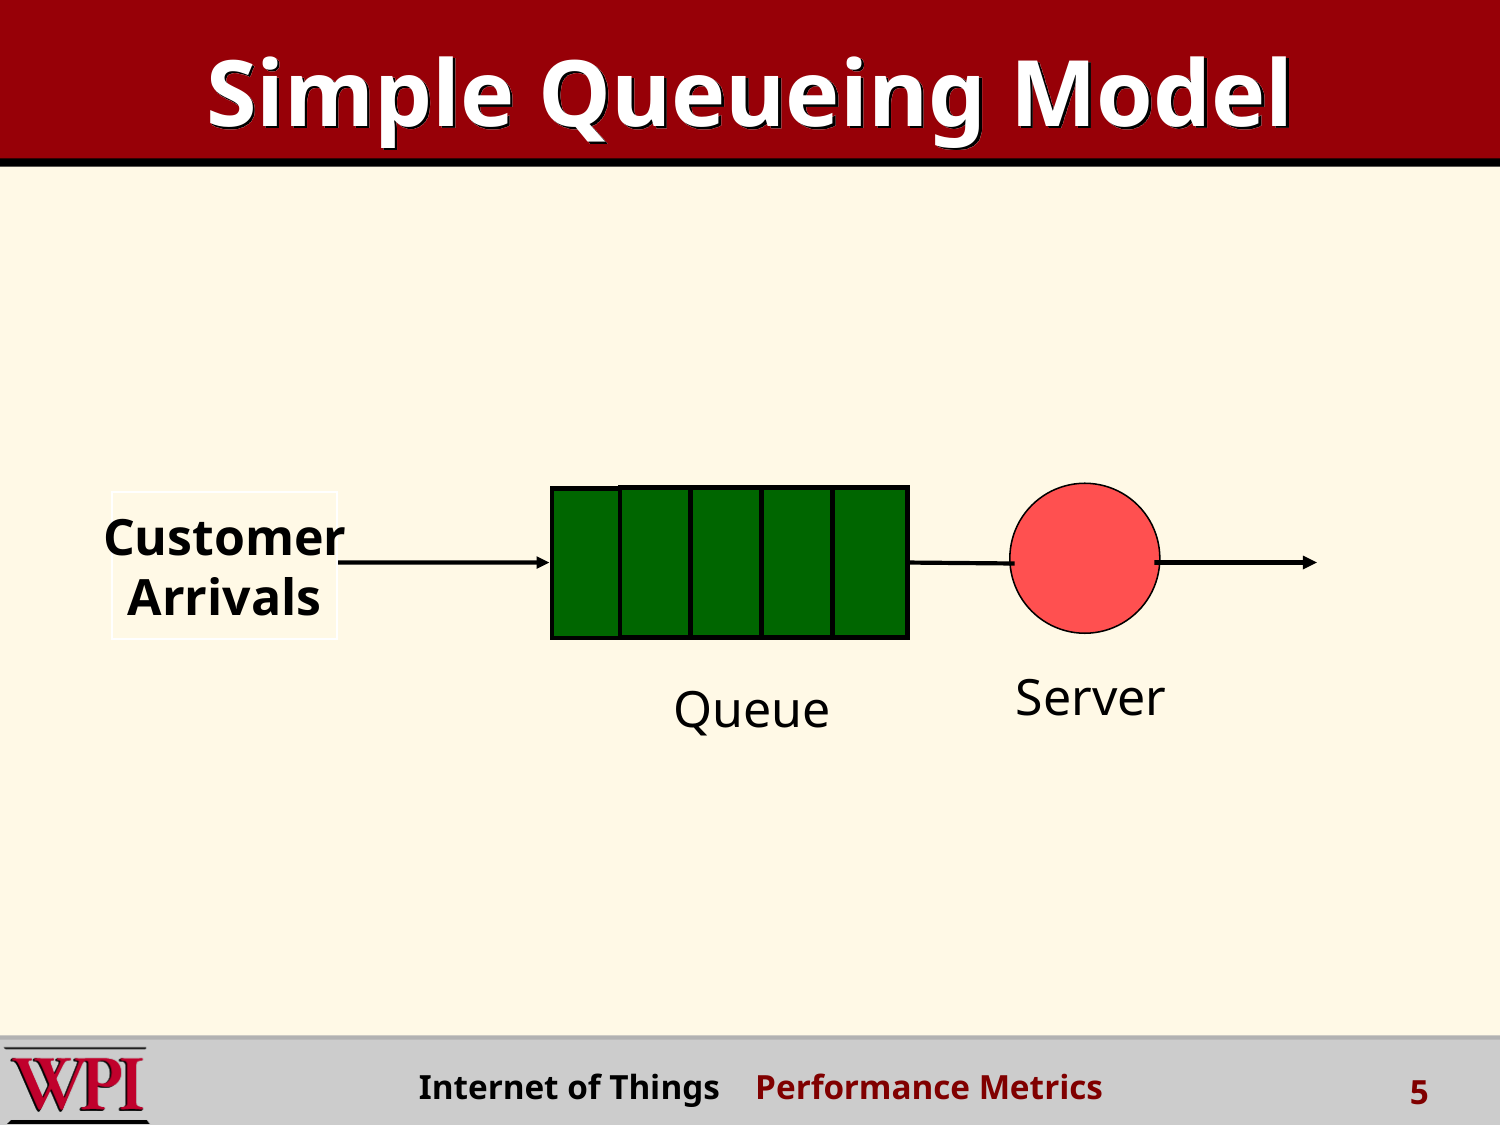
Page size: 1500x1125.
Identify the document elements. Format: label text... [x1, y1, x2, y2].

picture [0, 0, 1500, 158]
text_box [761, 487, 832, 638]
text_box [1009, 483, 1160, 634]
text_box Customer Arrivals [112, 492, 338, 640]
slide_number 5 [1344, 1063, 1495, 1102]
text_box [1154, 556, 1317, 569]
text_box [338, 556, 550, 569]
text_box [552, 488, 627, 639]
picture [0, 1040, 1500, 1125]
text_box [832, 487, 908, 638]
text_box [620, 487, 690, 638]
title Simple Queueing Model [29, 18, 1471, 150]
text_box Queue [639, 650, 865, 764]
text_box Server [978, 639, 1204, 752]
footer Internet of Things Performance Metrics [210, 1058, 1304, 1107]
text_box [690, 487, 761, 638]
picture [0, 167, 1500, 1035]
